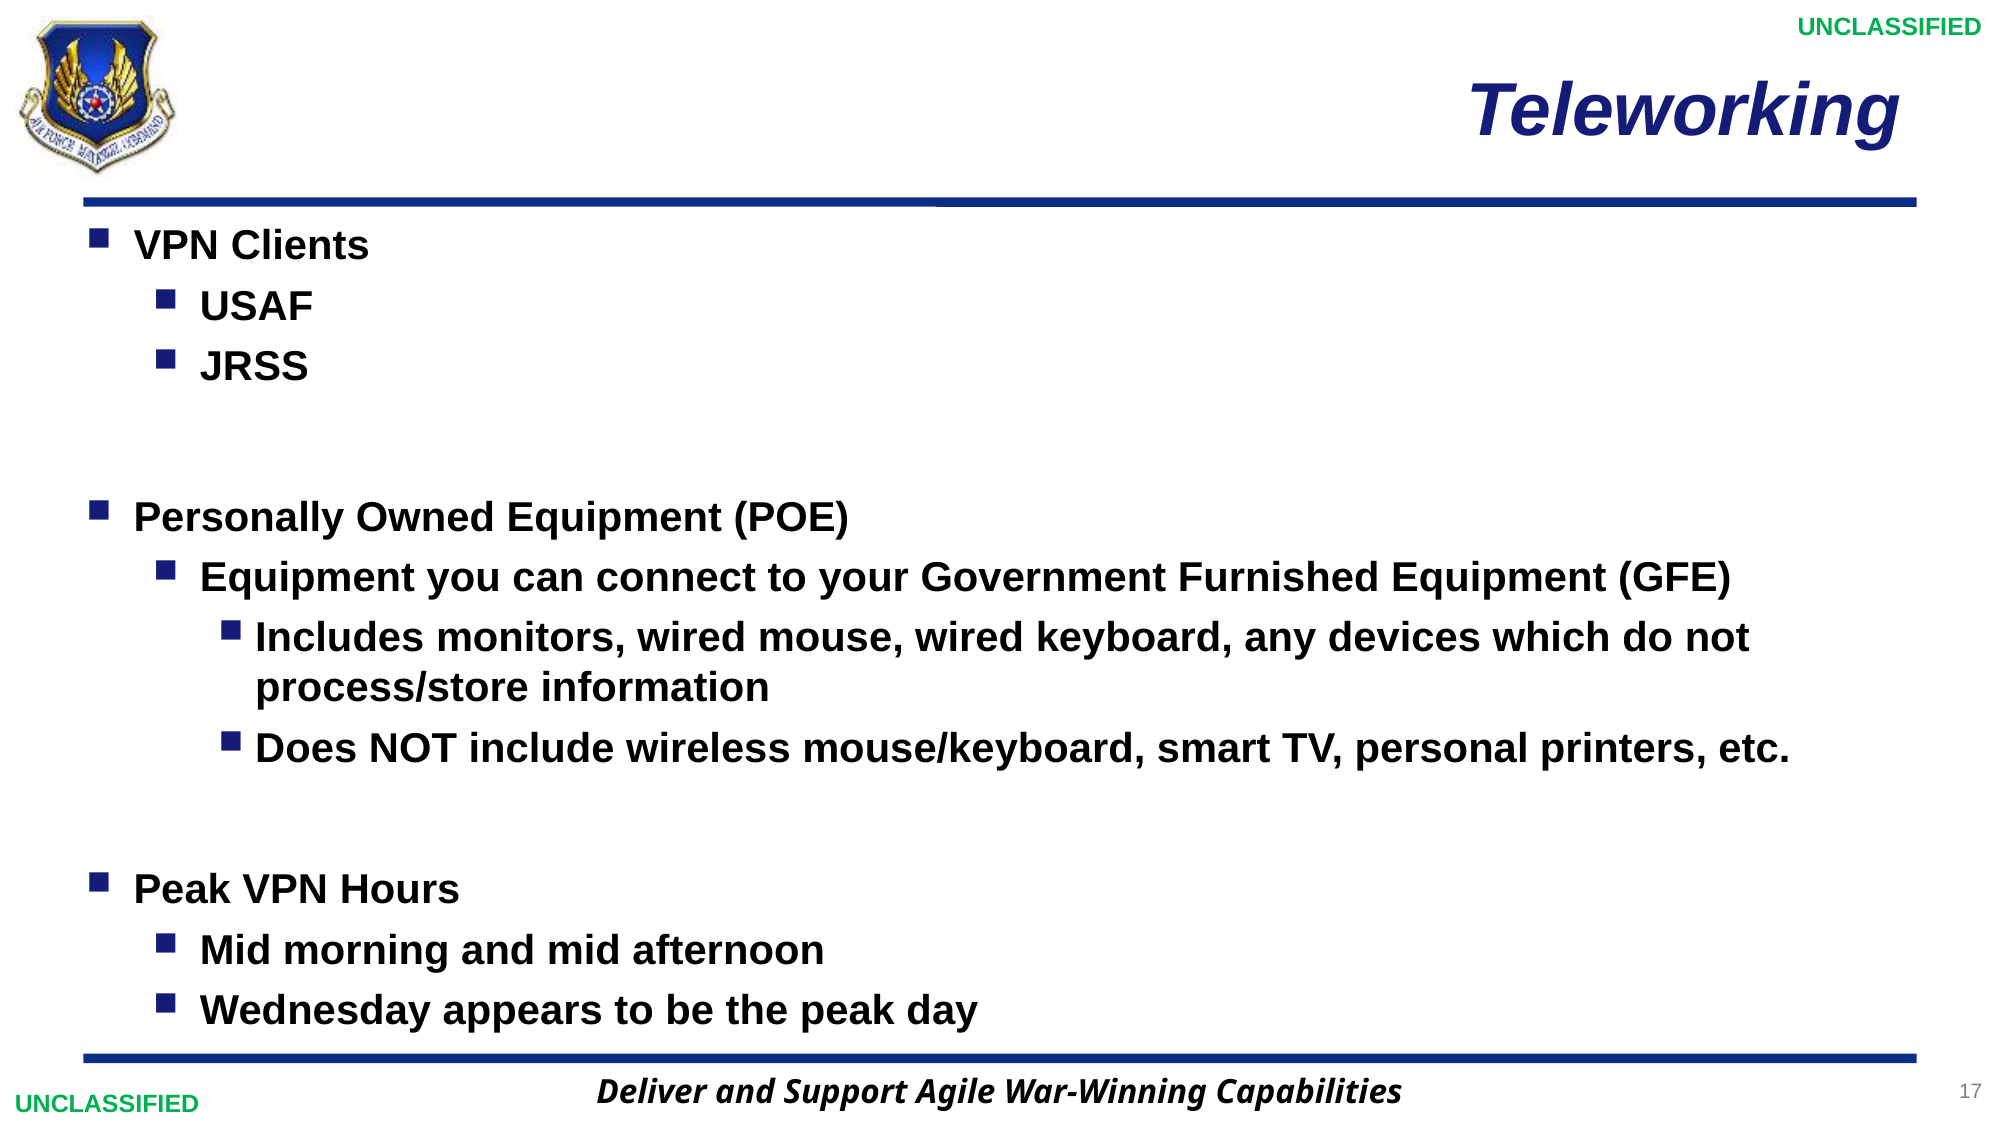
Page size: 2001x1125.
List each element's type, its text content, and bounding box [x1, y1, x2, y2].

picture [15, 15, 179, 179]
slide_number 17 [1746, 1070, 1998, 1121]
title Teleworking [353, 11, 1917, 200]
list VPN Clients USAF JRSS Personally Owned Equipment (POE) Equipment you can connect to your Government Furnished Equipment (GFE) Includes monitors, wired mouse, wired keyboard, any devices which do not process/store information Does NOT include wireless mouse/keyboard, smart TV, personal printers, etc. Peak VPN Hours Mid morning and mid afternoon Wednesday appears to be the peak day [71, 210, 1909, 989]
